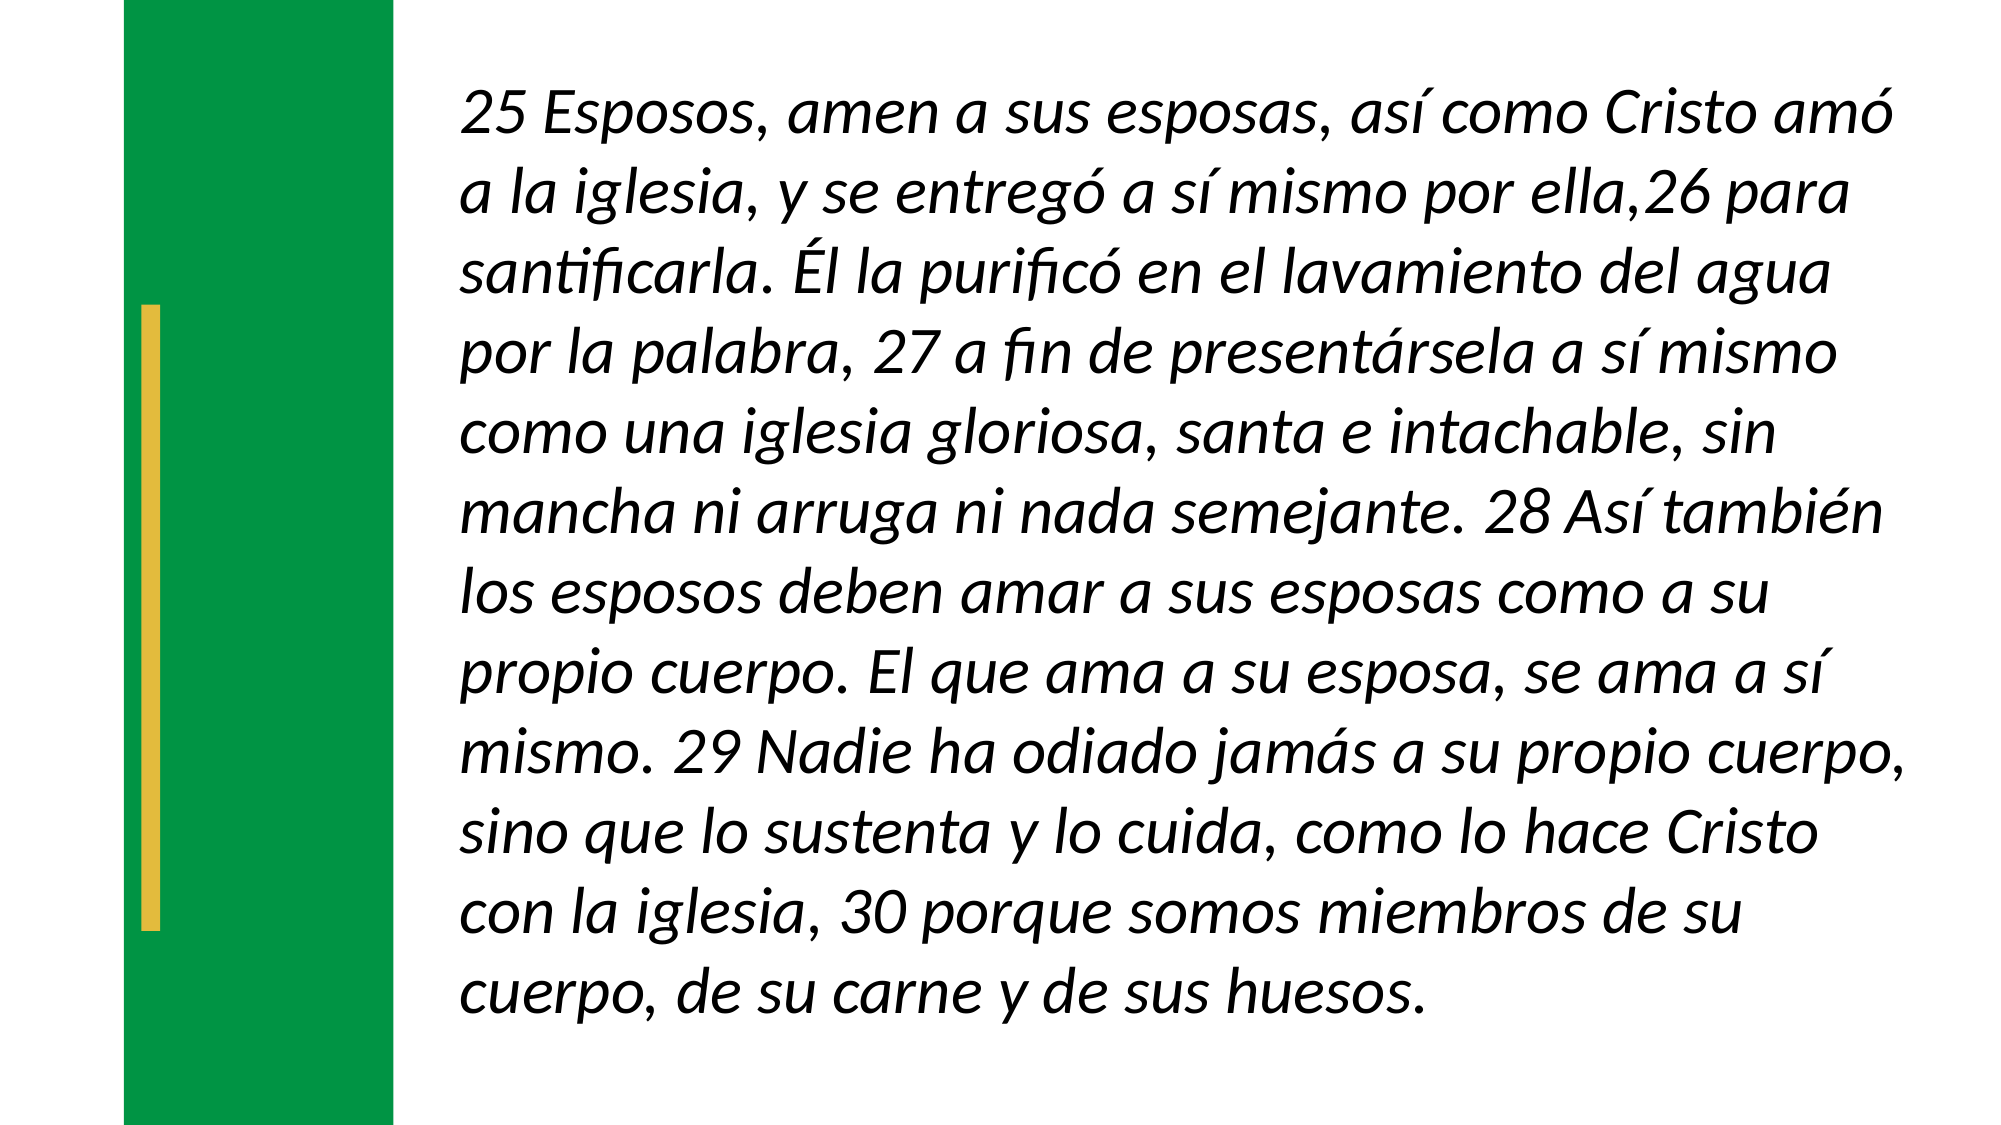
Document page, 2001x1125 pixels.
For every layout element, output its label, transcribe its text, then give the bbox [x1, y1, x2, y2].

text_box 25 Esposos, amen a sus esposas, así como Cristo amó a la iglesia, y se entregó a sí mismo por ella,26 para santificarla. Él la purificó en el lavamiento del agua por la palabra, 27 a fin de presentársela a sí mismo como una iglesia gloriosa, santa e intachable, sin mancha ni arruga ni nada semejante. 28 Así también los esposos deben amar a sus esposas como a su propio cuerpo. El que ama a su esposa, se ama a sí mismo. 29 Nadie ha odiado jamás a su propio cuerpo, sino que lo sustenta y lo cuida, como lo hace Cristo con la iglesia, 30 porque somos miembros de su cuerpo, de su carne y de sus huesos. [445, 59, 1946, 1114]
text_box [141, 304, 161, 931]
text_box [123, 0, 394, 1125]
